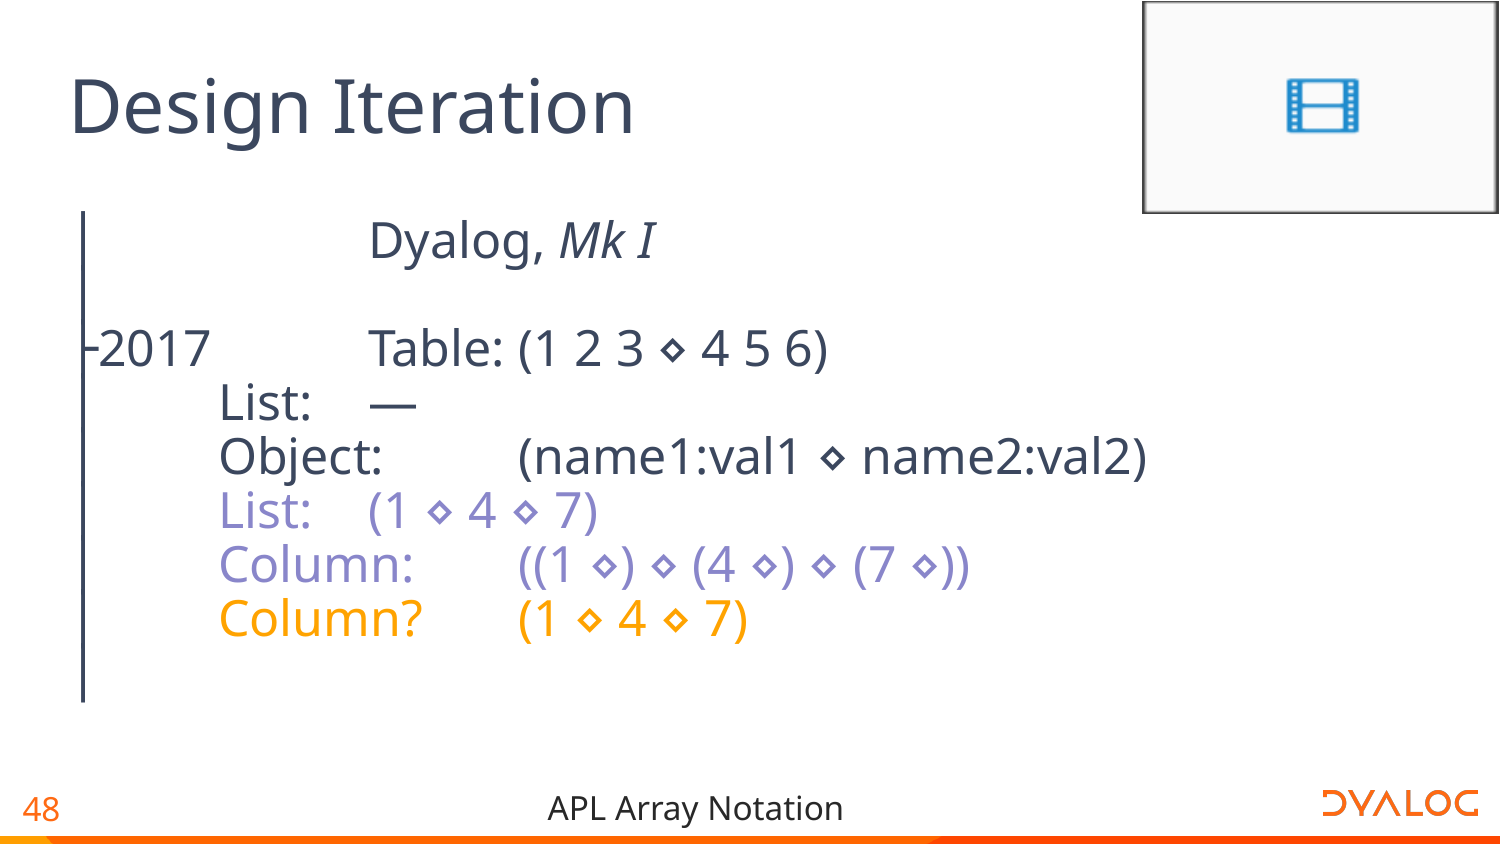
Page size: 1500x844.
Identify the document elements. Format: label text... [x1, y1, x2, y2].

title Design Iteration [53, 43, 1121, 157]
picture [0, 836, 1500, 844]
list │ Dyalog, Mk I │ ├2017 Table: (1 2 3 ⋄ 4 5 6) │ List: — │ Object: (name1:val1 ⋄ name2:val2) │ List: (1 ⋄ 4 ⋄ 7) │ Column: ((1 ⋄) ⋄ (4 ⋄) ⋄ (7 ⋄)) │ Column? (1 ⋄ 4 ⋄ 7) │ [53, 207, 1453, 740]
picture [1323, 790, 1478, 816]
